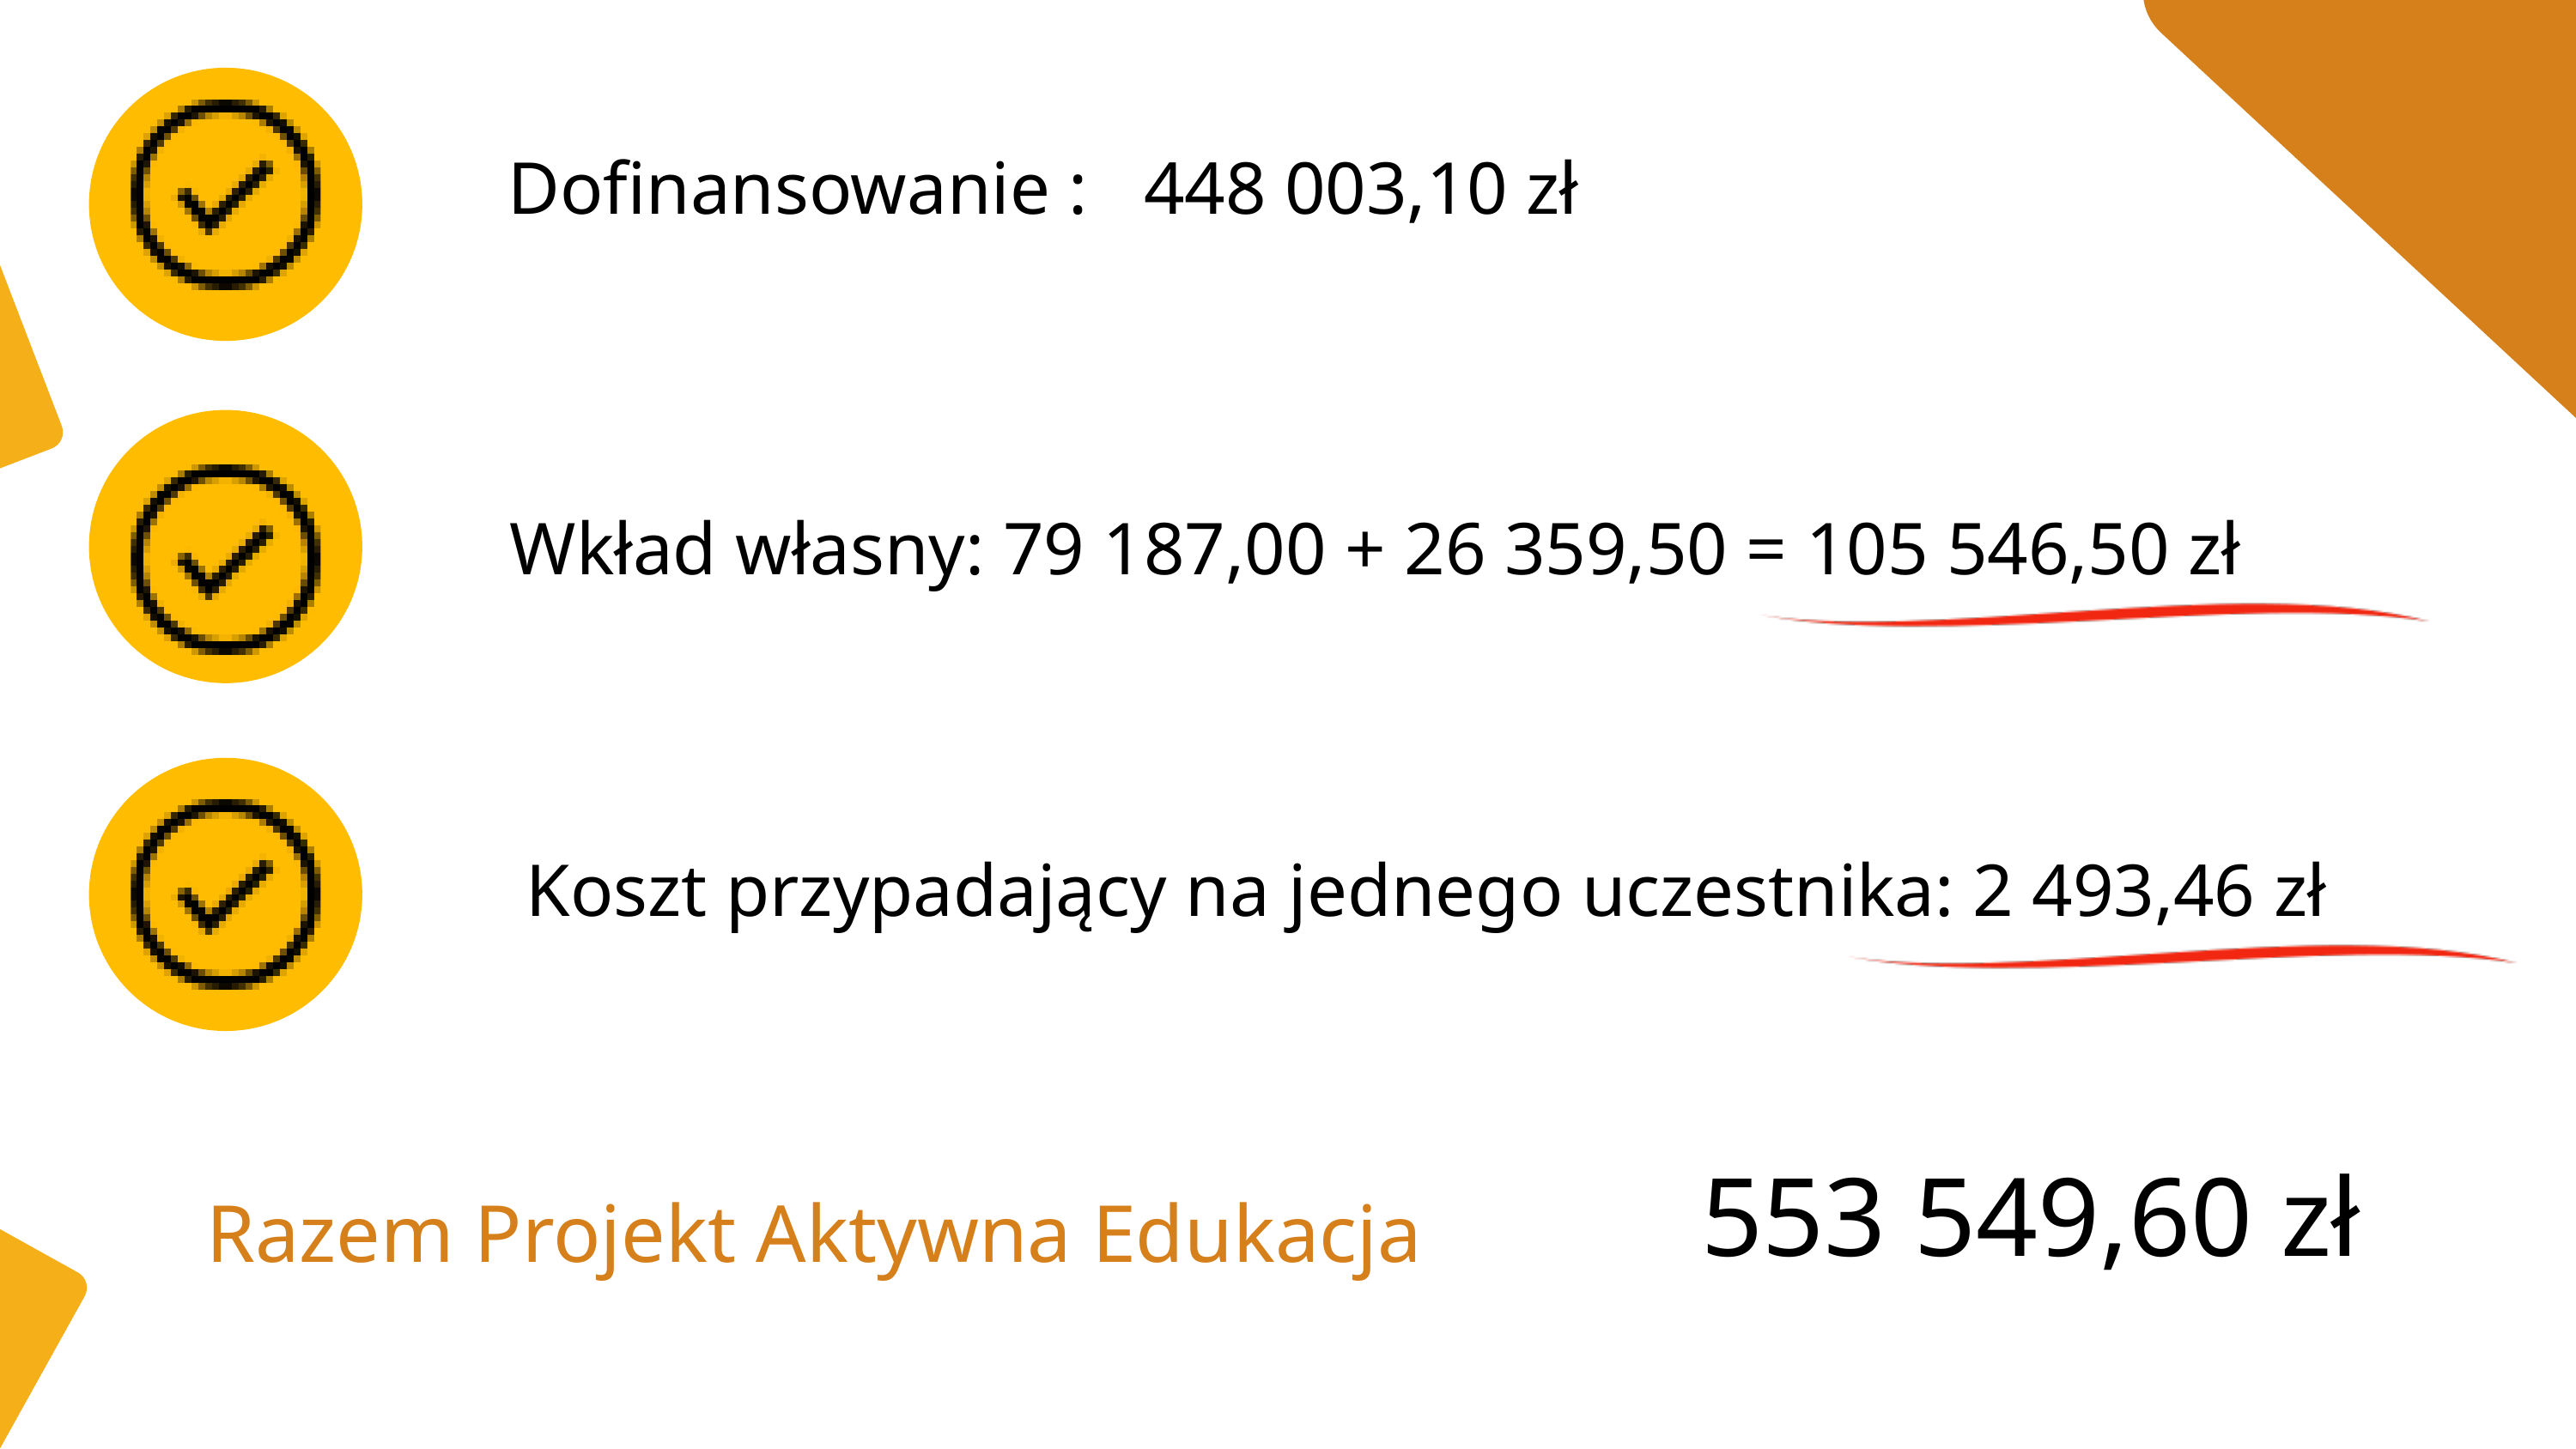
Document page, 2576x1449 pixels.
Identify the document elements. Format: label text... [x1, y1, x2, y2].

text_box Razem Projekt Aktywna Edukacja [131, 1167, 1519, 1278]
text_box [1759, 597, 2431, 633]
text_box Wkład własny: 79 187,00 + 26 359,50 = 105 546,50 zł [361, 488, 2431, 690]
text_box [88, 409, 363, 684]
text_box [1846, 938, 2518, 974]
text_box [0, 1143, 101, 1449]
text_box Koszt przypadający na jednego uczestnika: 2 493,46 zł [422, 830, 2432, 1032]
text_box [0, 176, 85, 555]
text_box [88, 67, 363, 342]
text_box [88, 757, 363, 1032]
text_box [2118, 0, 2576, 477]
text_box Dofinansowanie : 448 003,10 zł [446, 129, 1642, 330]
text_box 553 549,60 zł [1641, 1126, 2420, 1279]
